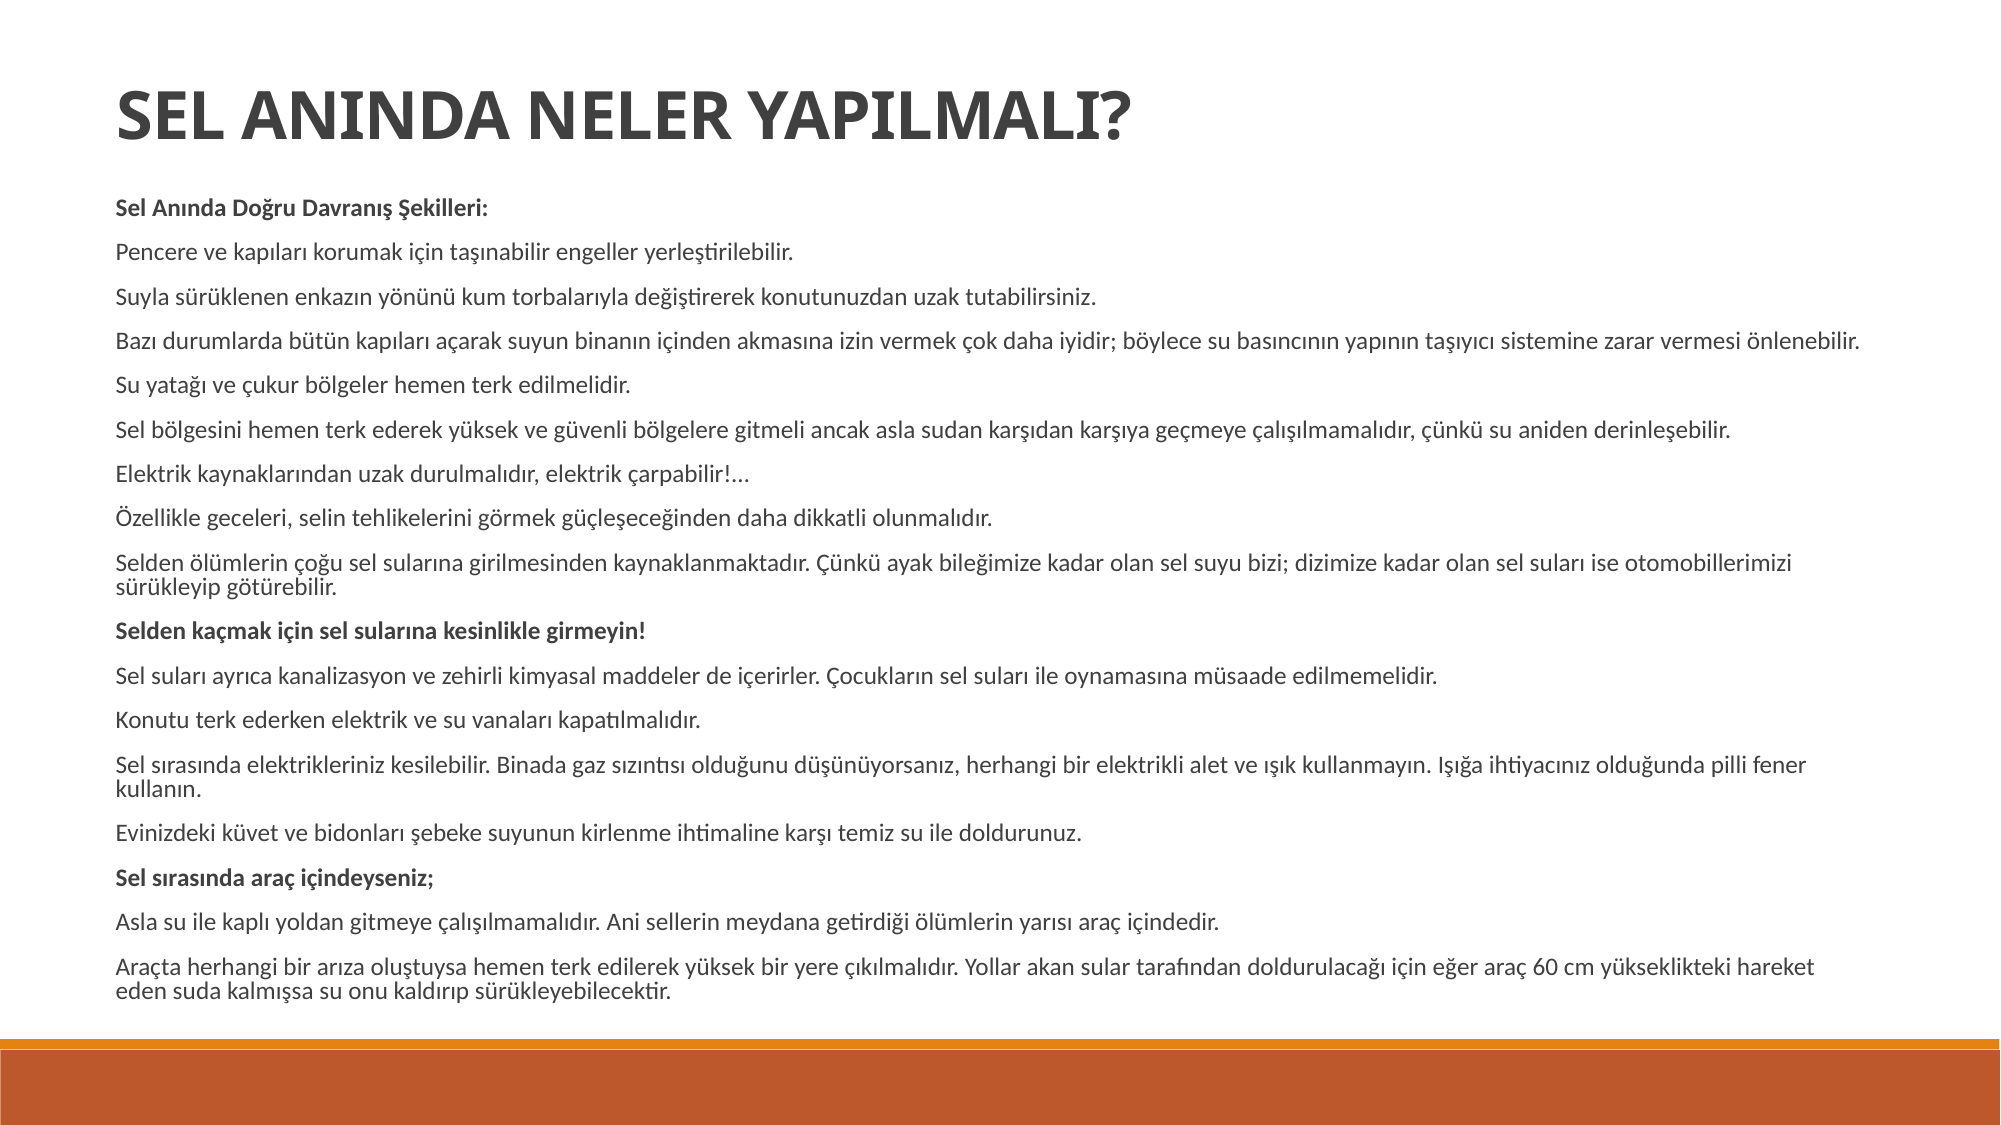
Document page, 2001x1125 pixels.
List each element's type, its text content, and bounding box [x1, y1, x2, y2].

list Sel Anında Doğru Davranış Şekilleri: Pencere ve kapıları korumak için taşınabilir engeller yerleştirilebilir. Suyla sürüklenen enkazın yönünü kum torbalarıyla değiştirerek konutunuzdan uzak tutabilirsiniz. Bazı durumlarda bütün kapıları açarak suyun binanın içinden akmasına izin vermek çok daha iyidir; böylece su basıncının yapının taşıyıcı sistemine zarar vermesi önlenebilir. Su yatağı ve çukur bölgeler hemen terk edilmelidir. Sel bölgesini hemen terk ederek yüksek ve güvenli bölgelere gitmeli ancak asla sudan karşıdan karşıya geçmeye çalışılmamalıdır, çünkü su aniden derinleşebilir. Elektrik kaynaklarından uzak durulmalıdır, elektrik çarpabilir!… Özellikle geceleri, selin tehlikelerini görmek güçleşeceğinden daha dikkatli olunmalıdır. Selden ölümlerin çoğu sel sularına girilmesinden kaynaklanmaktadır. Çünkü ayak bileğimize kadar olan sel suyu bizi; dizimize kadar olan sel suları ise otomobillerimizi sürükleyip götürebilir. Selden kaçmak için sel sularına kesinlikle girmeyin! Sel suları ayrıca kanalizasyon ve zehirli kimyasal maddeler de içerirler. Çocukların sel suları ile oynamasına müsaade edilmemelidir. Konutu terk ederken elektrik ve su vanaları kapatılmalıdır. Sel sırasında elektrikleriniz kesilebilir. Binada gaz sızıntısı olduğunu düşünüyorsanız, herhangi bir elektrikli alet ve ışık kullanmayın. Işığa ihtiyacınız olduğunda pilli fener kullanın. Evinizdeki küvet ve bidonları şebeke suyunun kirlenme ihtimaline karşı temiz su ile doldurunuz. Sel sırasında araç içindeyseniz; Asla su ile kaplı yoldan gitmeye çalışılmamalıdır. Ani sellerin meydana getirdiği ölümlerin yarısı araç içindedir. Araçta herhangi bir arıza oluştuysa hemen terk edilerek yüksek bir yere çıkılmalıdır. Yollar akan sular tarafından doldurulacağı için eğer araç 60 cm yükseklikteki hareket eden suda kalmışsa su onu kaldırıp sürükleyebilecektir. [101, 189, 1872, 1076]
title SEL ANINDA NELER YAPILMALI? [101, 42, 1827, 189]
